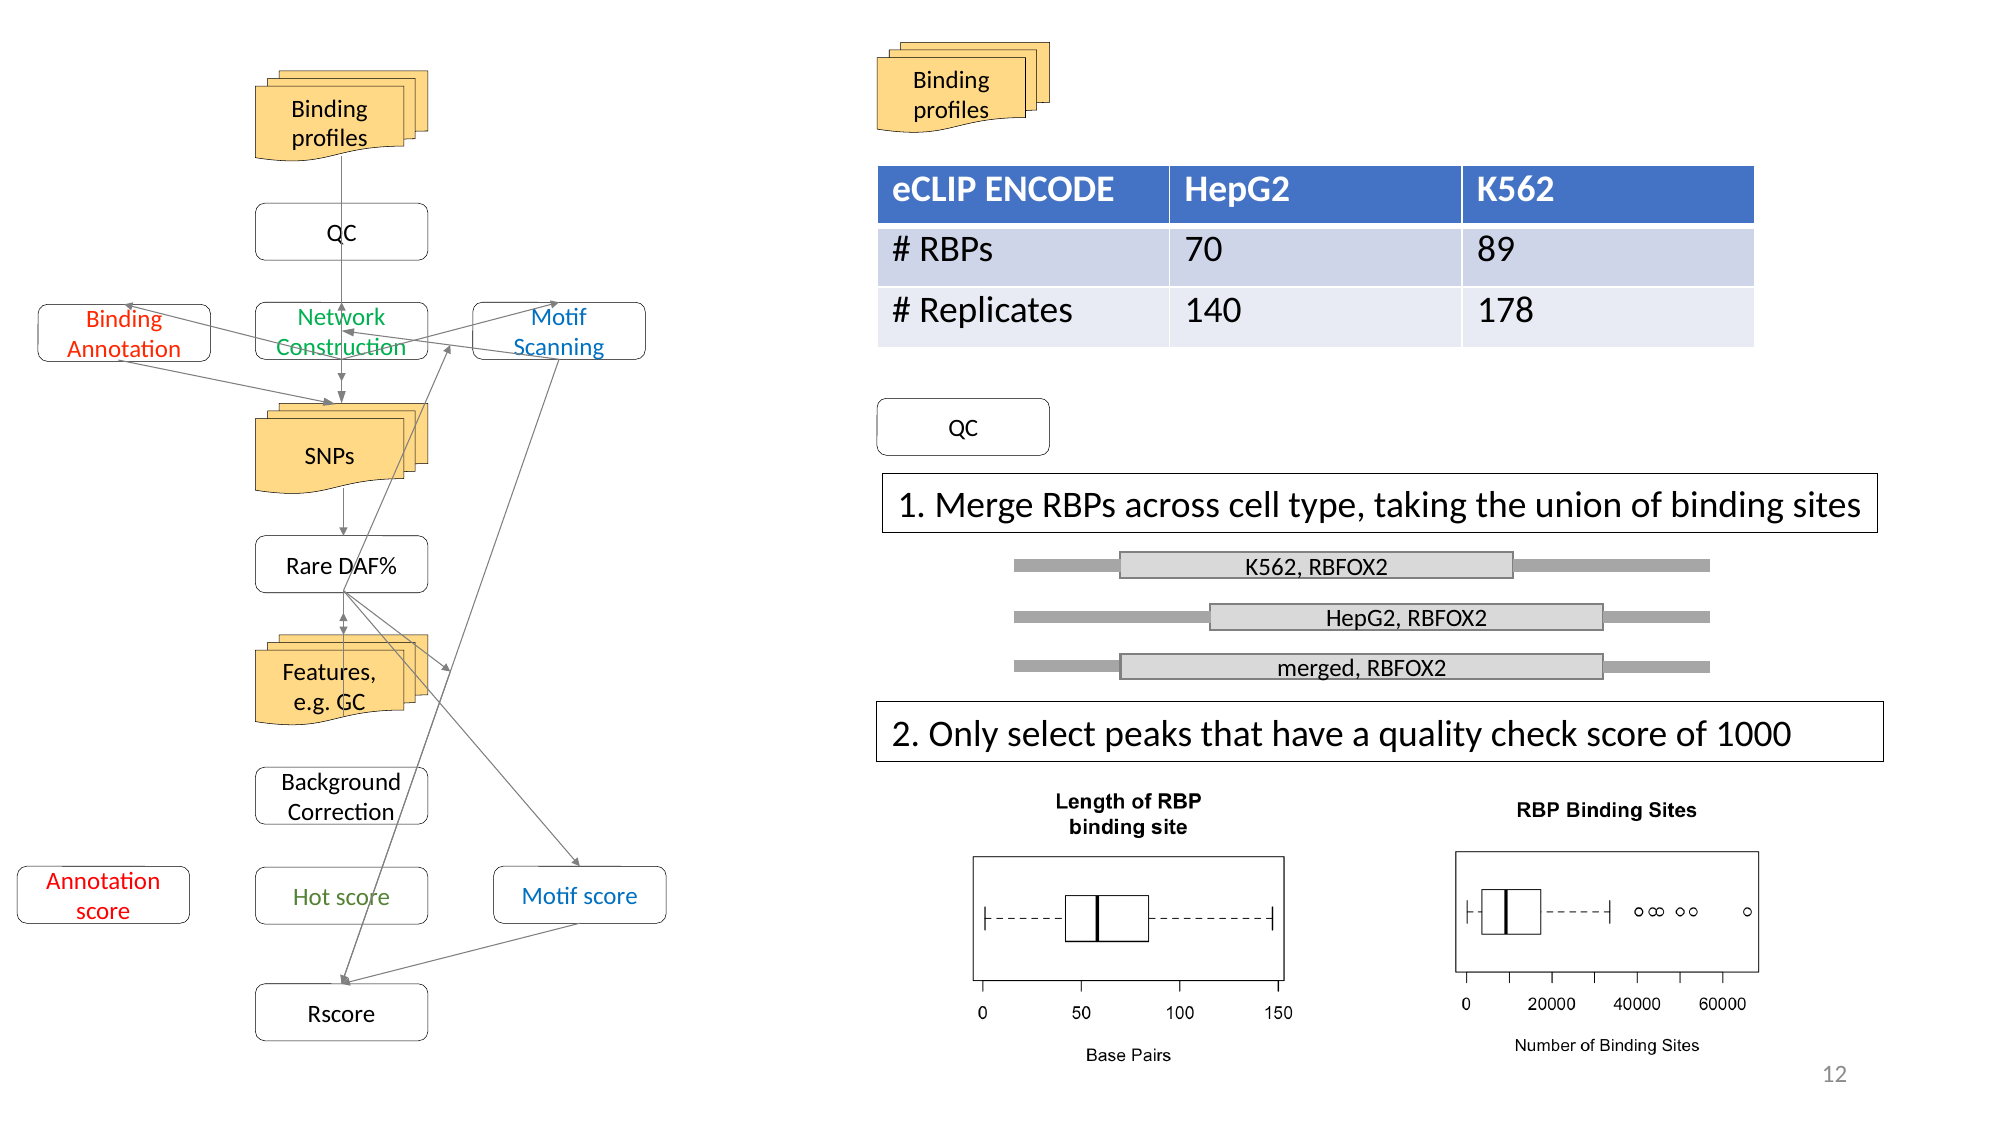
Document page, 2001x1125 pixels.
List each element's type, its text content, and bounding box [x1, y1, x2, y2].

text_box K562, RBFOX2 [1119, 551, 1514, 579]
table_header HepG2 [1170, 166, 1461, 223]
text_box merged, RBFOX2 [1119, 653, 1604, 680]
table_header eCLIP ENCODE [878, 166, 1169, 223]
picture [936, 773, 1316, 1067]
table_cell # Replicates [878, 288, 1169, 347]
picture [1427, 785, 1779, 1060]
text_box 1. Merge RBPs across cell type, taking the union of binding sites [882, 473, 1878, 533]
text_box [17, 70, 667, 1041]
text_box HepG2, RBFOX2 [1209, 603, 1604, 631]
slide_number 11 [1412, 1042, 1863, 1103]
table_cell 70 [1170, 229, 1461, 286]
text_box Binding profiles [875, 41, 1051, 134]
table_cell 140 [1170, 288, 1461, 347]
table_cell 178 [1463, 288, 1754, 347]
table_header K562 [1463, 166, 1754, 223]
text_box 2. Only select peaks that have a quality check score of 1000 [876, 701, 1884, 762]
table_cell 89 [1463, 229, 1754, 286]
text_box QC [875, 397, 1051, 457]
table_cell # RBPs [878, 229, 1169, 286]
